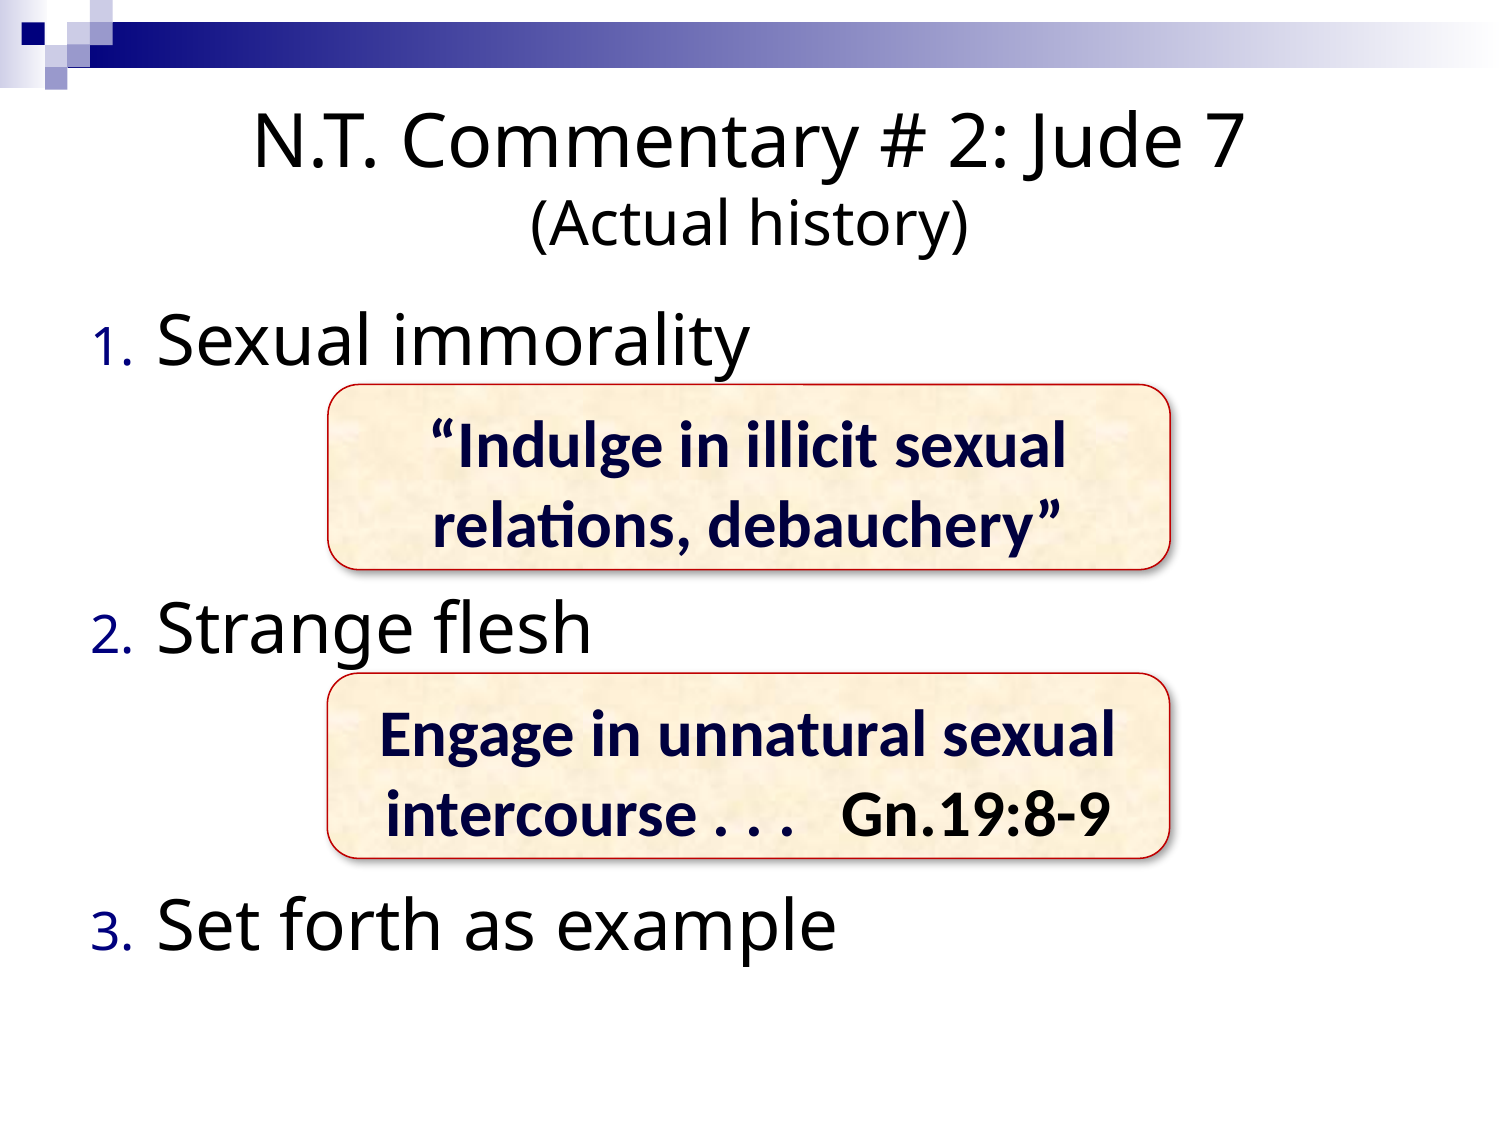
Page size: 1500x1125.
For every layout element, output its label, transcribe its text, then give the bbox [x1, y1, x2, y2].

title N.T. Commentary # 2: Jude 7 (Actual history) [75, 75, 1425, 275]
list Sexual immorality Strange flesh Set forth as example [75, 287, 1425, 1025]
text_box “Indulge in illicit sexual relations, debauchery” [327, 384, 1171, 570]
text_box Engage in unnatural sexual intercourse . . . Gn.19:8-9 [327, 673, 1170, 859]
